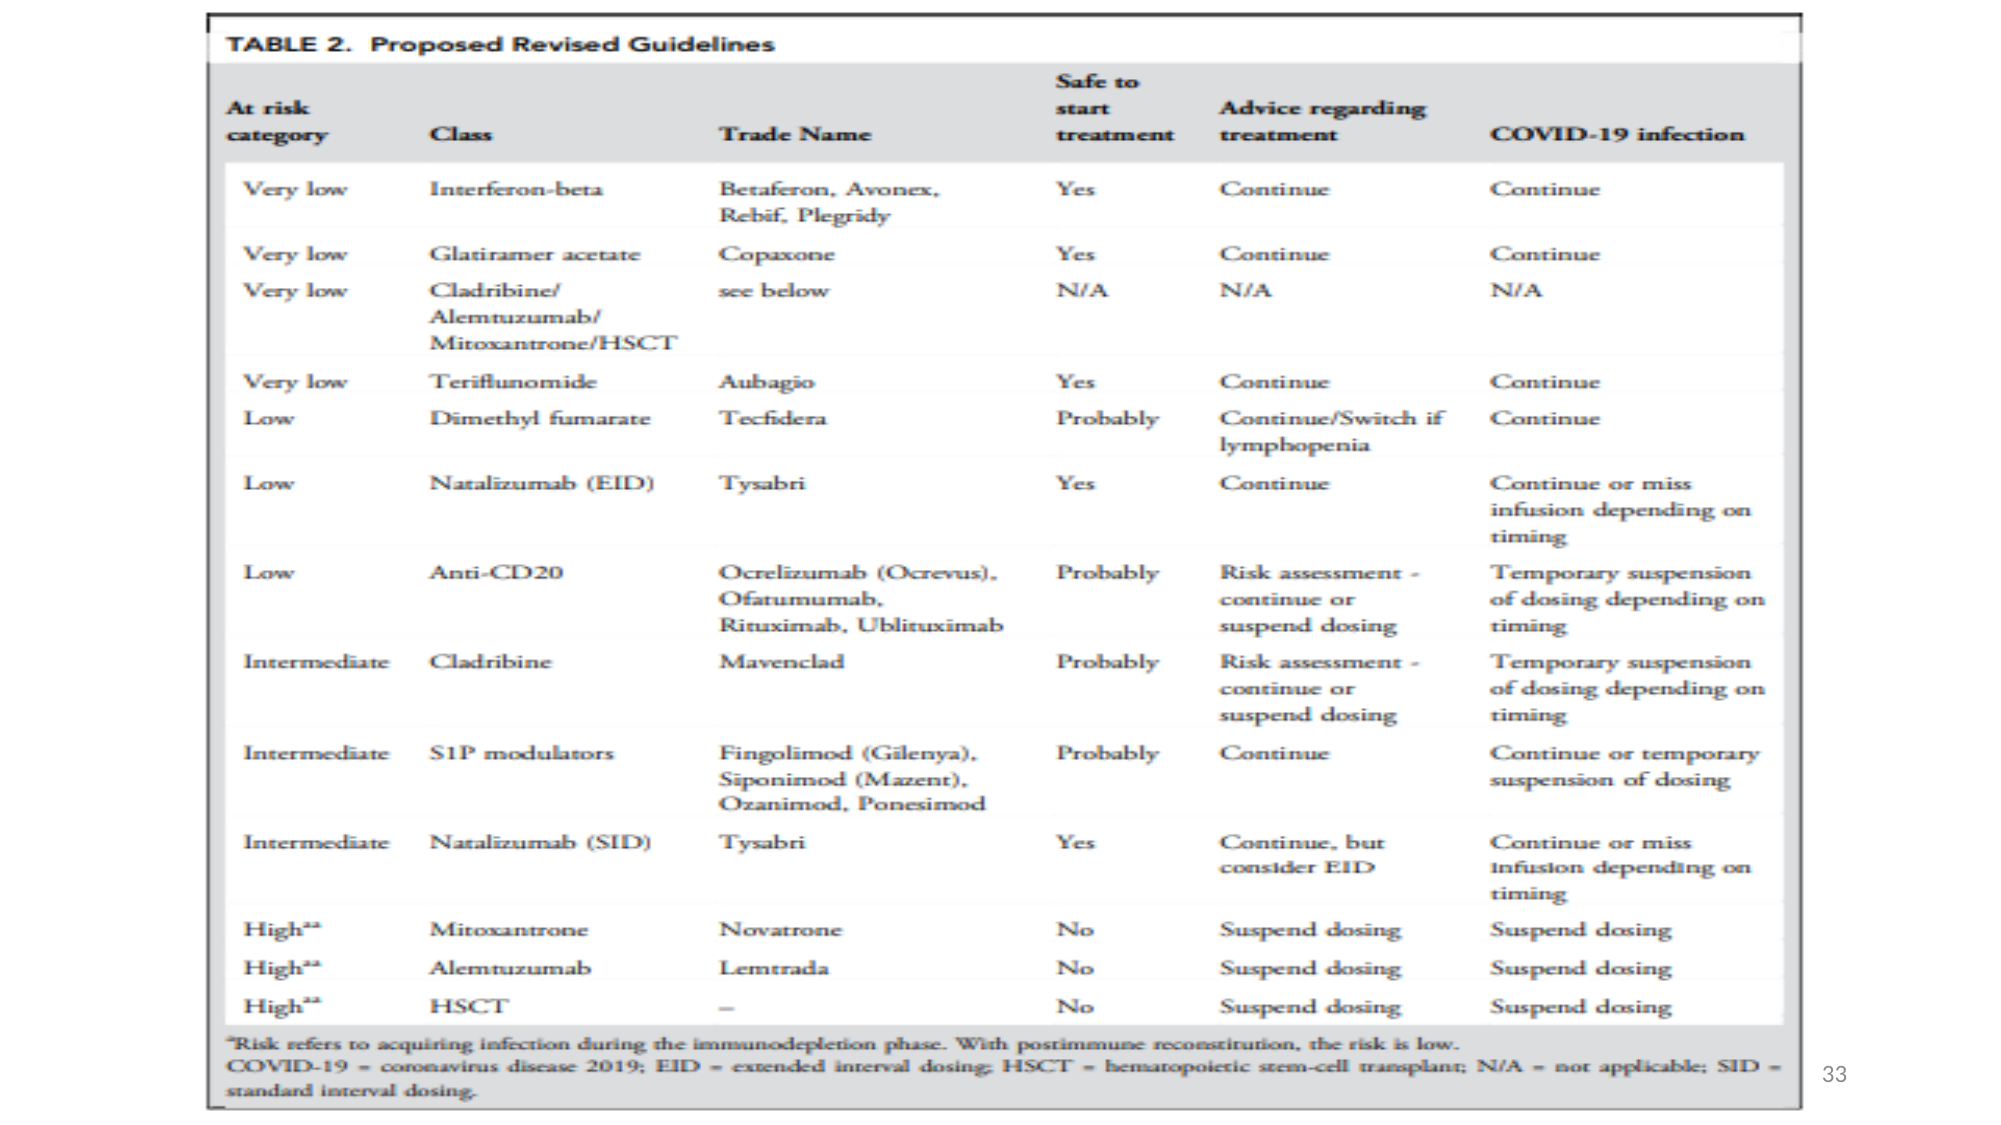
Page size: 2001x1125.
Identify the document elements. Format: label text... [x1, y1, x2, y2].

picture [192, 0, 1813, 1125]
slide_number 33 [1813, 1042, 1863, 1103]
